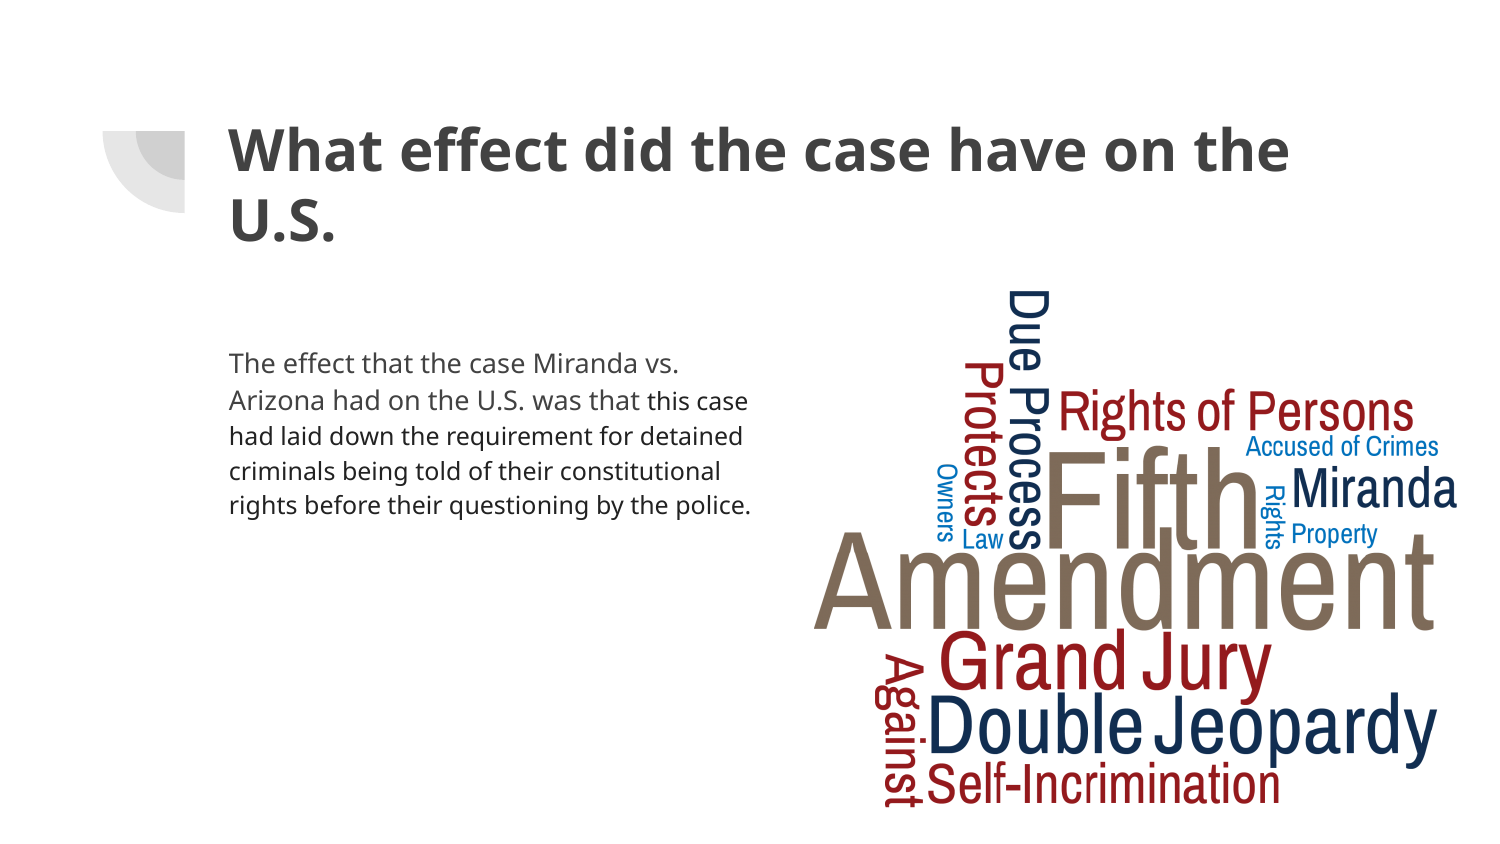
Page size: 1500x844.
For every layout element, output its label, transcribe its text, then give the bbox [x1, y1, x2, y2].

title What effect did the case have on the U.S. [213, 98, 1368, 263]
picture [813, 286, 1457, 819]
list The effect that the case Miranda vs. Arizona had on the U.S. was that this case had laid down the requirement for detained criminals being told of their constitutional rights before their questioning by the police. [213, 326, 790, 744]
